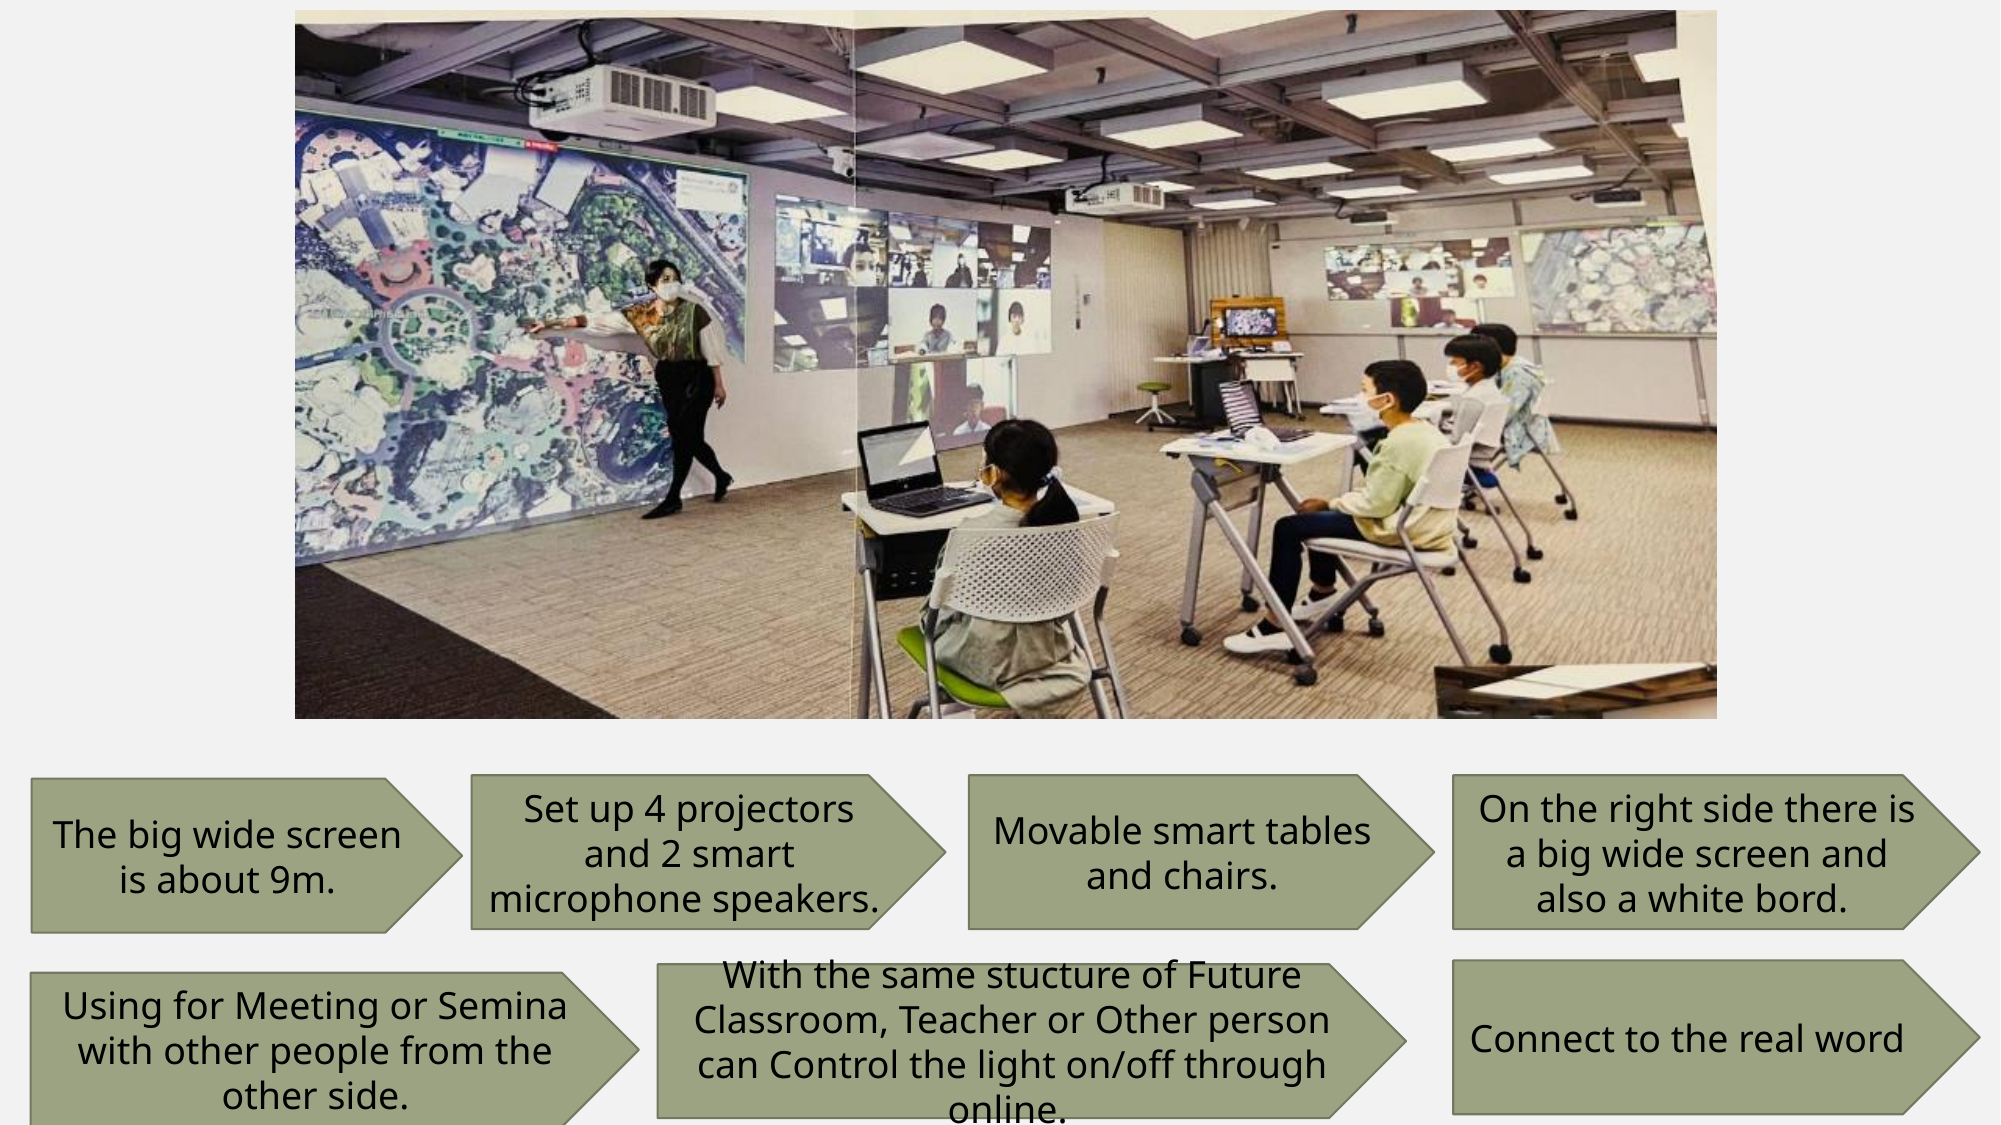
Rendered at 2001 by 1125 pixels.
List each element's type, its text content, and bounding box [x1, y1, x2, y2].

text_box Set up 4 projectors and 2 smart microphone speakers. [470, 774, 947, 931]
text_box Connect to the real word [1452, 959, 1981, 1116]
text_box The big wide screen is about 9m. [30, 777, 463, 934]
text_box Using for Meeting or Semina with other people from the other side. [29, 971, 640, 1125]
text_box Movable smart tables and chairs. [967, 774, 1436, 931]
text_box On the right side there is a big wide screen and also a white bord. [1452, 774, 1981, 931]
text_box With the same stucture of Future Classroom, Teacher or Other person can Control the light on/off through online. [656, 963, 1407, 1120]
picture [295, 10, 1717, 719]
